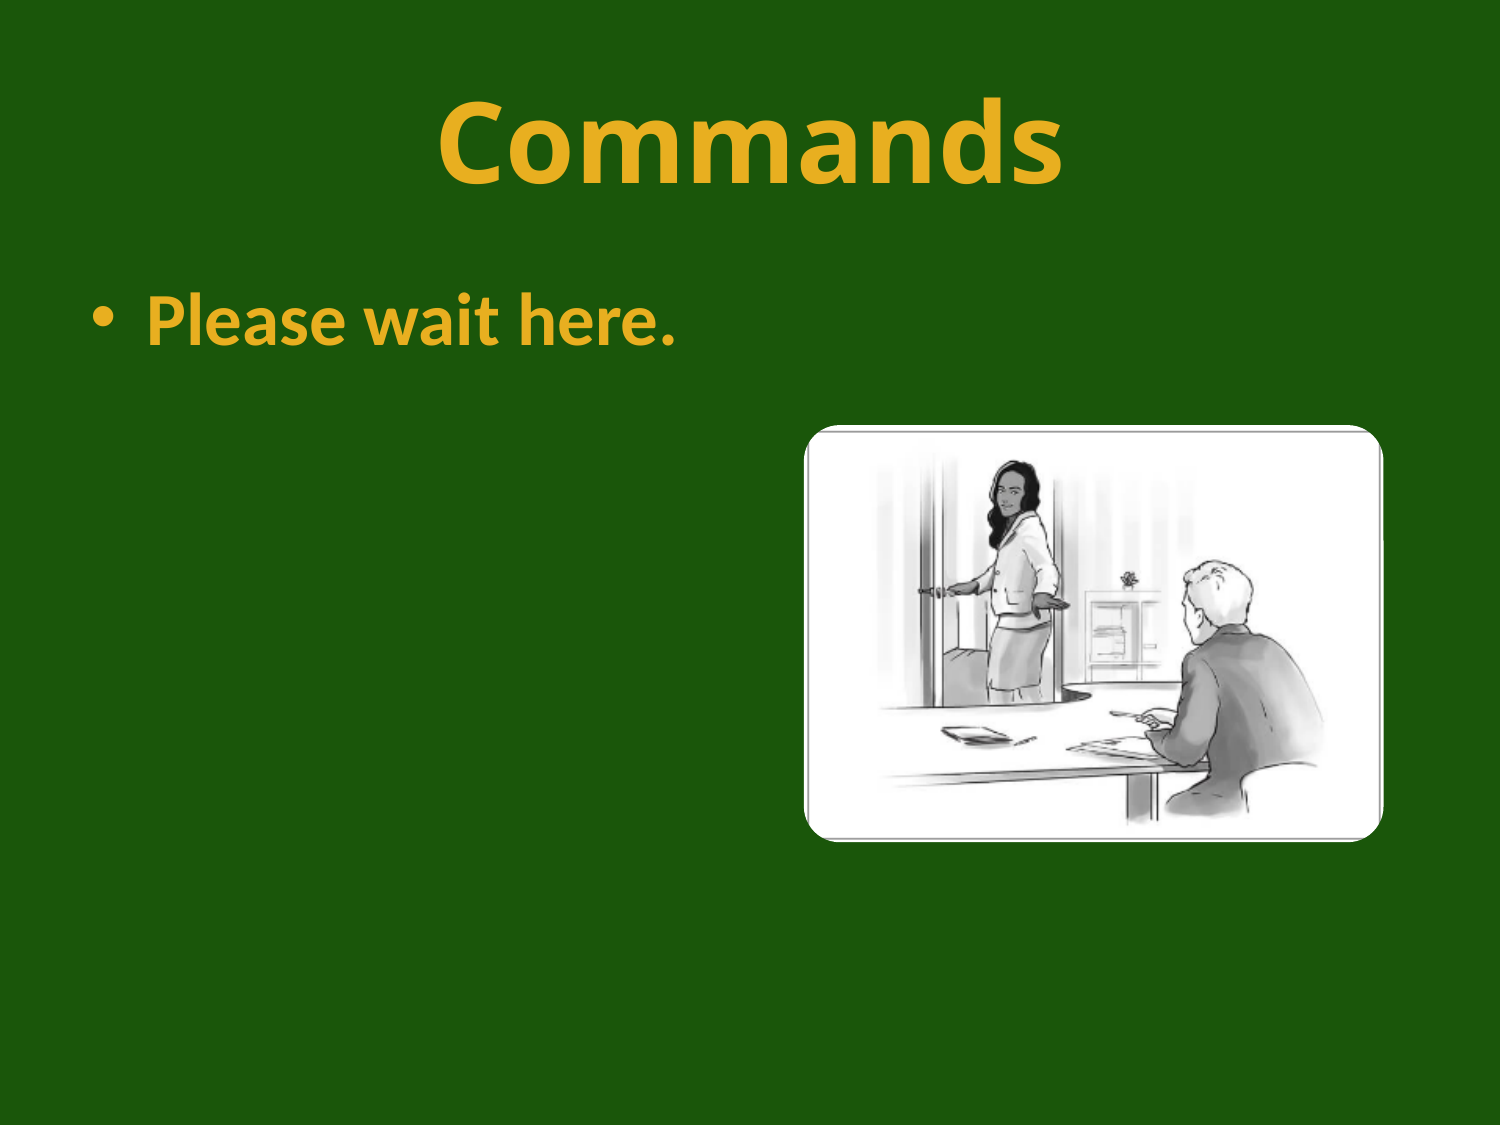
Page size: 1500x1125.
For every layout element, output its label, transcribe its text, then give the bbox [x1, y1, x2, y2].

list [803, 424, 1384, 843]
title Commands [75, 45, 1425, 233]
list Please wait here. [75, 262, 738, 1005]
